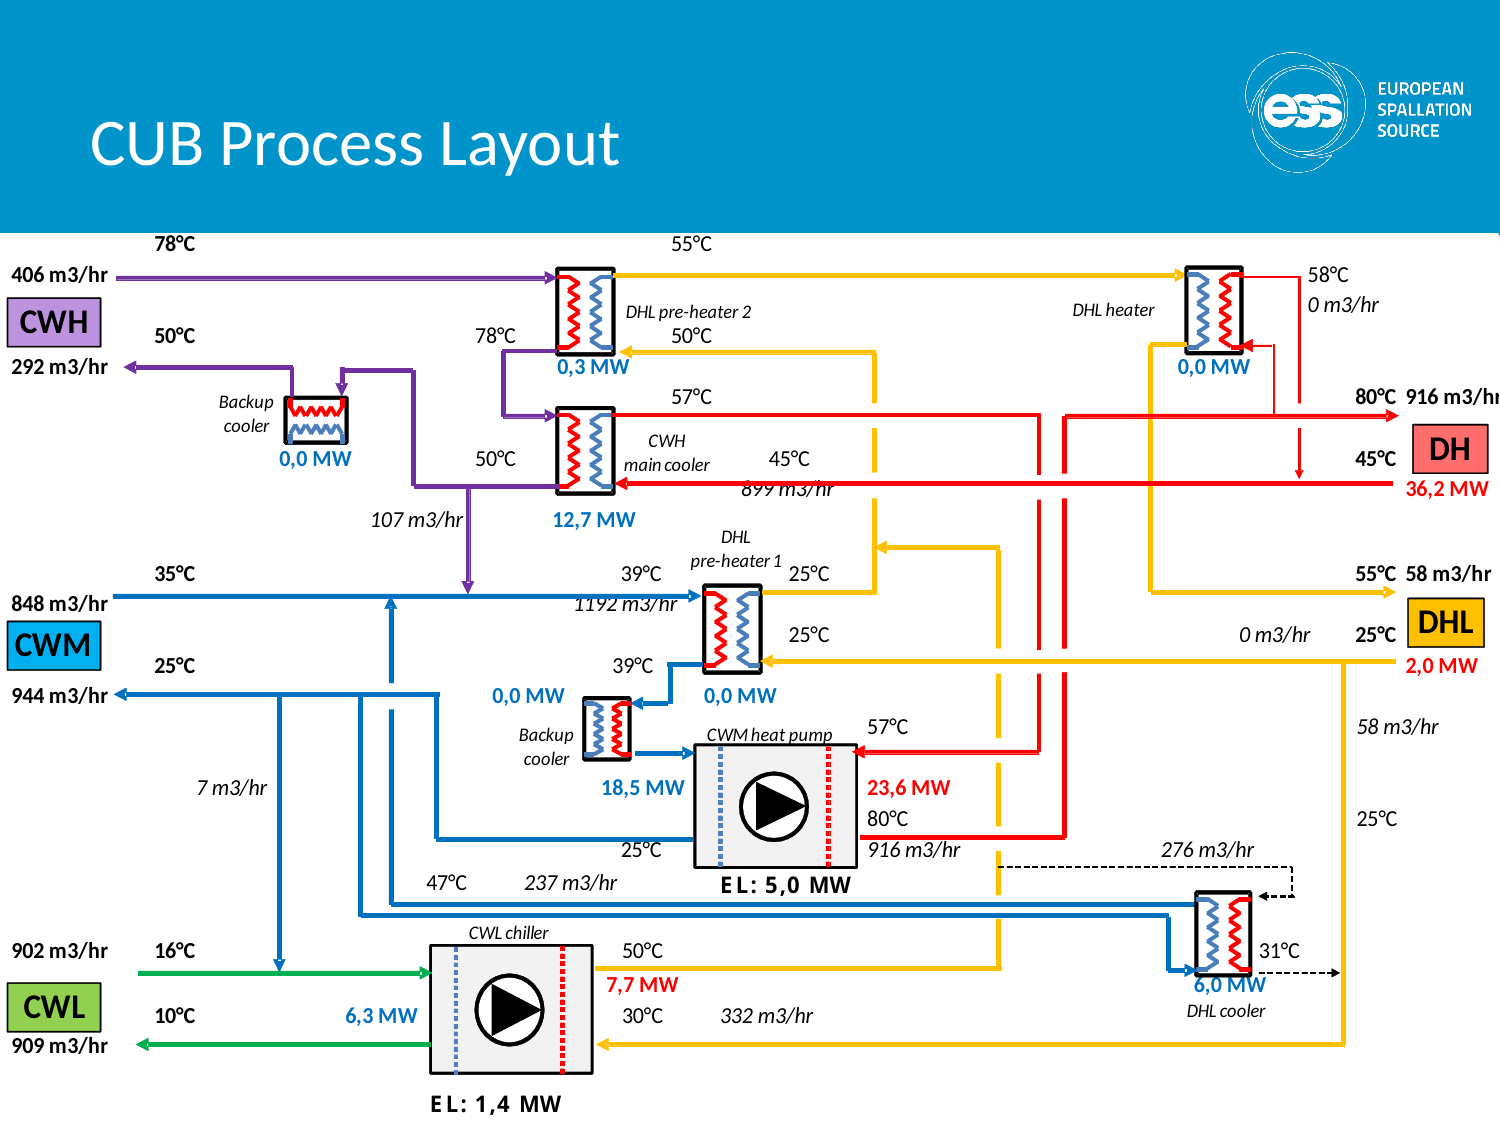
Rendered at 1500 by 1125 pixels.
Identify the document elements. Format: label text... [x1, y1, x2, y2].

picture [1379, 83, 1385, 94]
picture [1443, 86, 1450, 93]
picture [1422, 125, 1428, 134]
picture [1418, 104, 1423, 115]
picture [1423, 83, 1430, 94]
picture [0, 234, 1500, 1125]
picture [1389, 104, 1393, 115]
picture [1432, 125, 1438, 136]
title CUB Process Layout [75, 45, 1247, 231]
picture [1400, 83, 1407, 94]
picture [1454, 83, 1458, 94]
picture [1398, 109, 1406, 115]
picture [1409, 104, 1415, 115]
picture [1264, 94, 1342, 127]
picture [1436, 104, 1444, 115]
